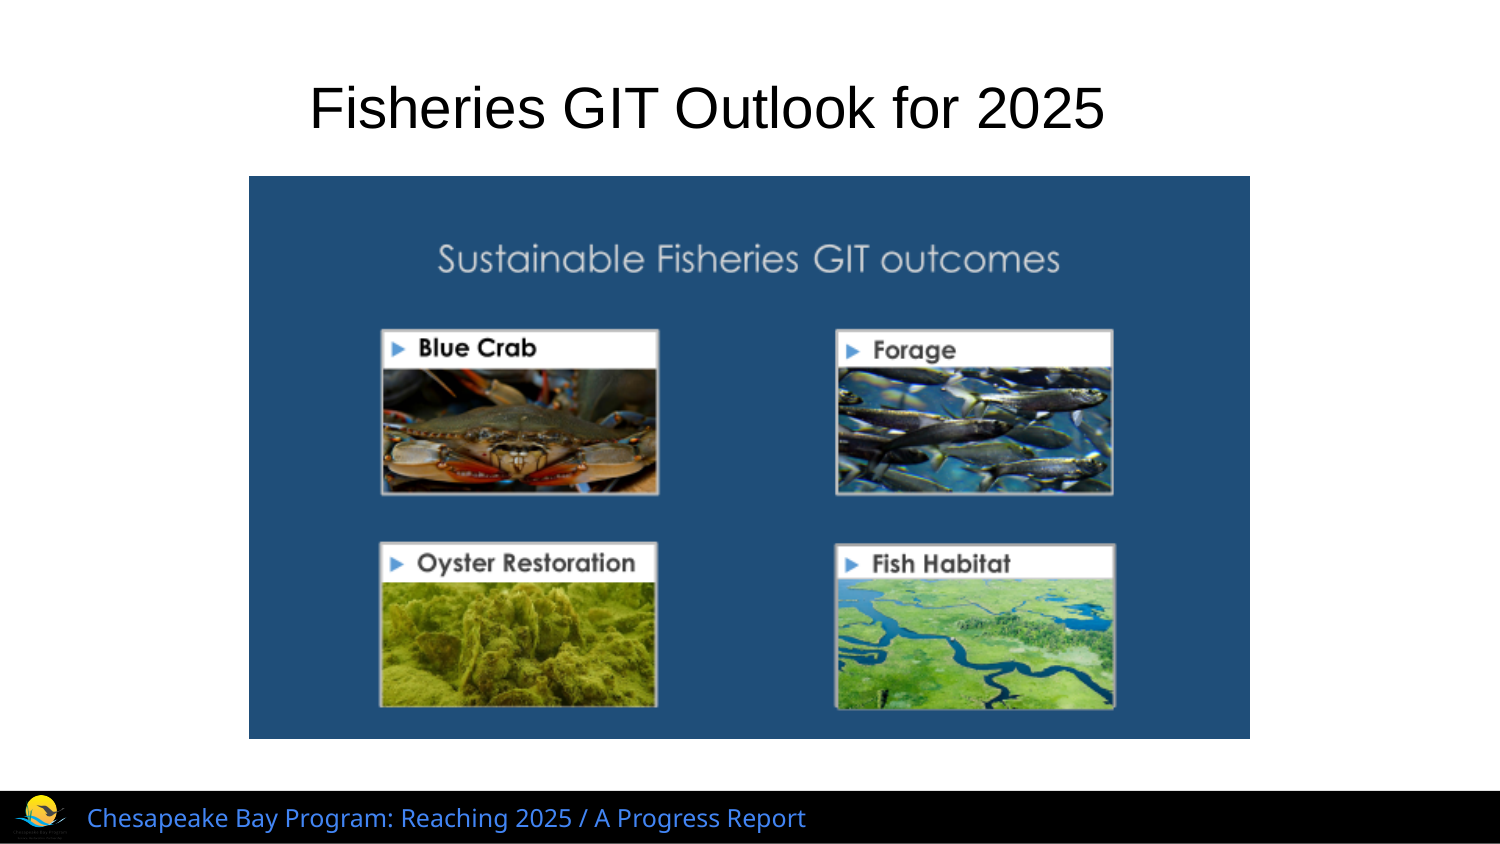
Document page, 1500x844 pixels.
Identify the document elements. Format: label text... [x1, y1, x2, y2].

picture [249, 176, 1251, 740]
title Fisheries GIT Outlook for 2025 [298, 27, 1243, 174]
picture [13, 795, 67, 840]
